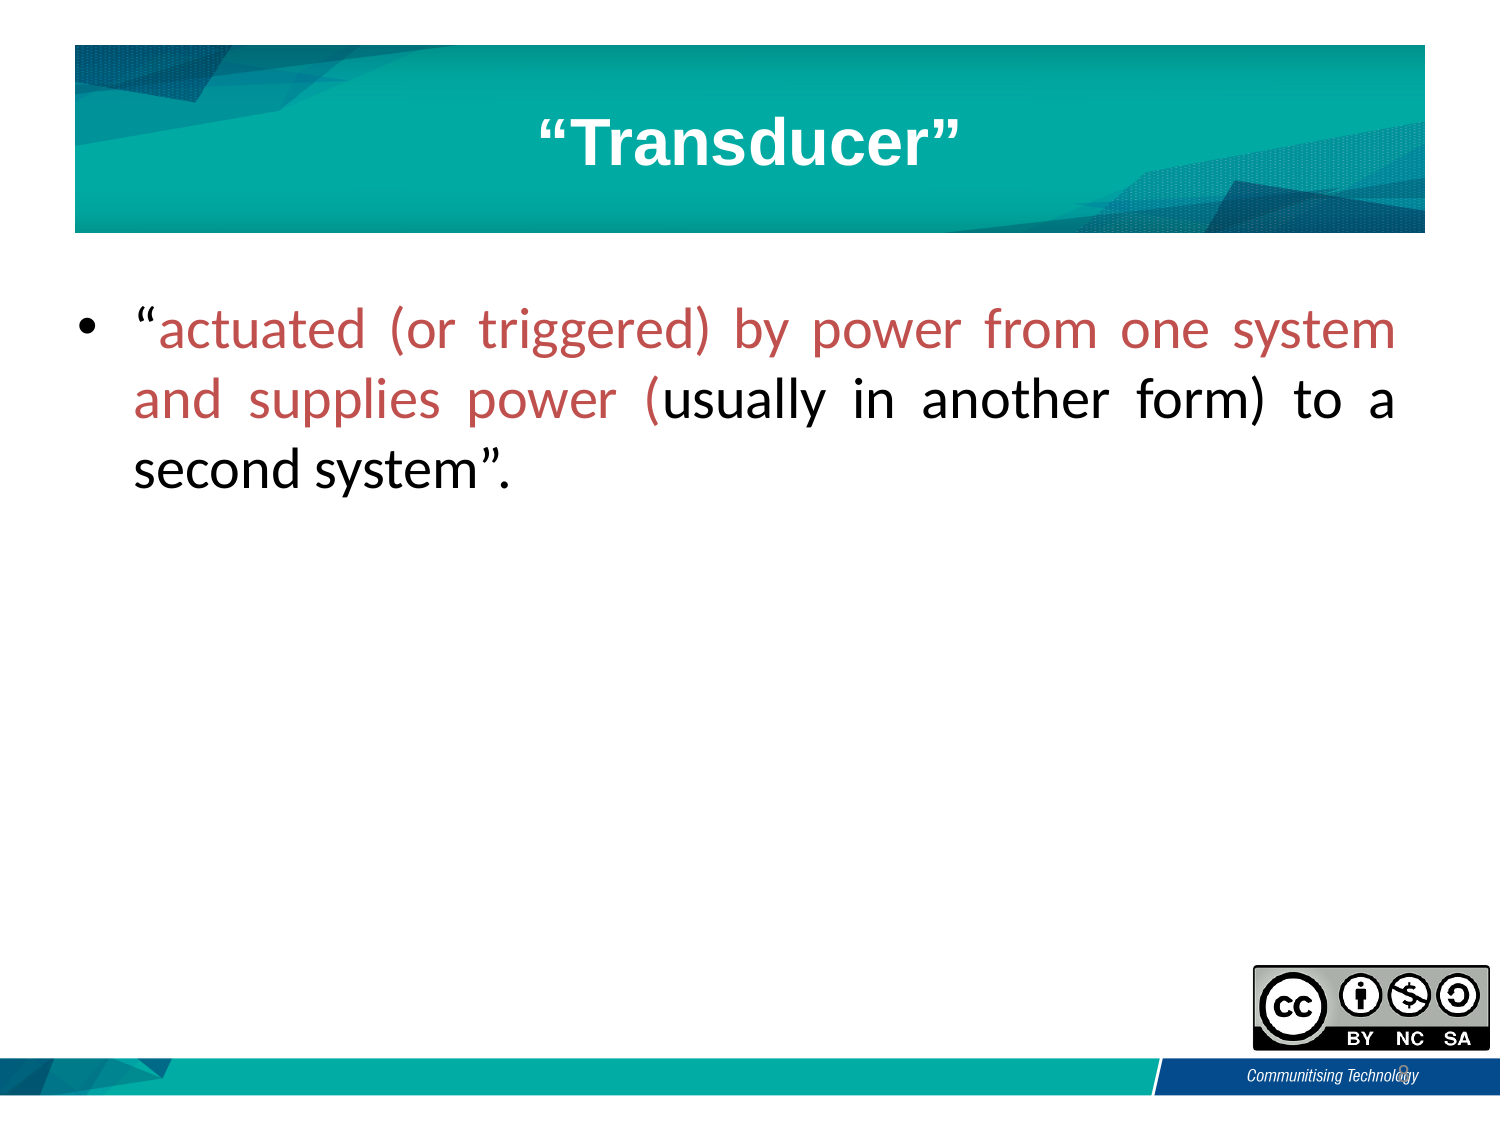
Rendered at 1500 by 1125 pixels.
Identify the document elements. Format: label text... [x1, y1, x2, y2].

picture [0, 0, 1500, 1125]
slide_number 8 [1074, 1042, 1425, 1103]
title “Transducer” [75, 45, 1425, 233]
list “actuated (or triggered) by power from one system and supplies power (usually in another form) to a second system”. [62, 282, 1413, 1025]
